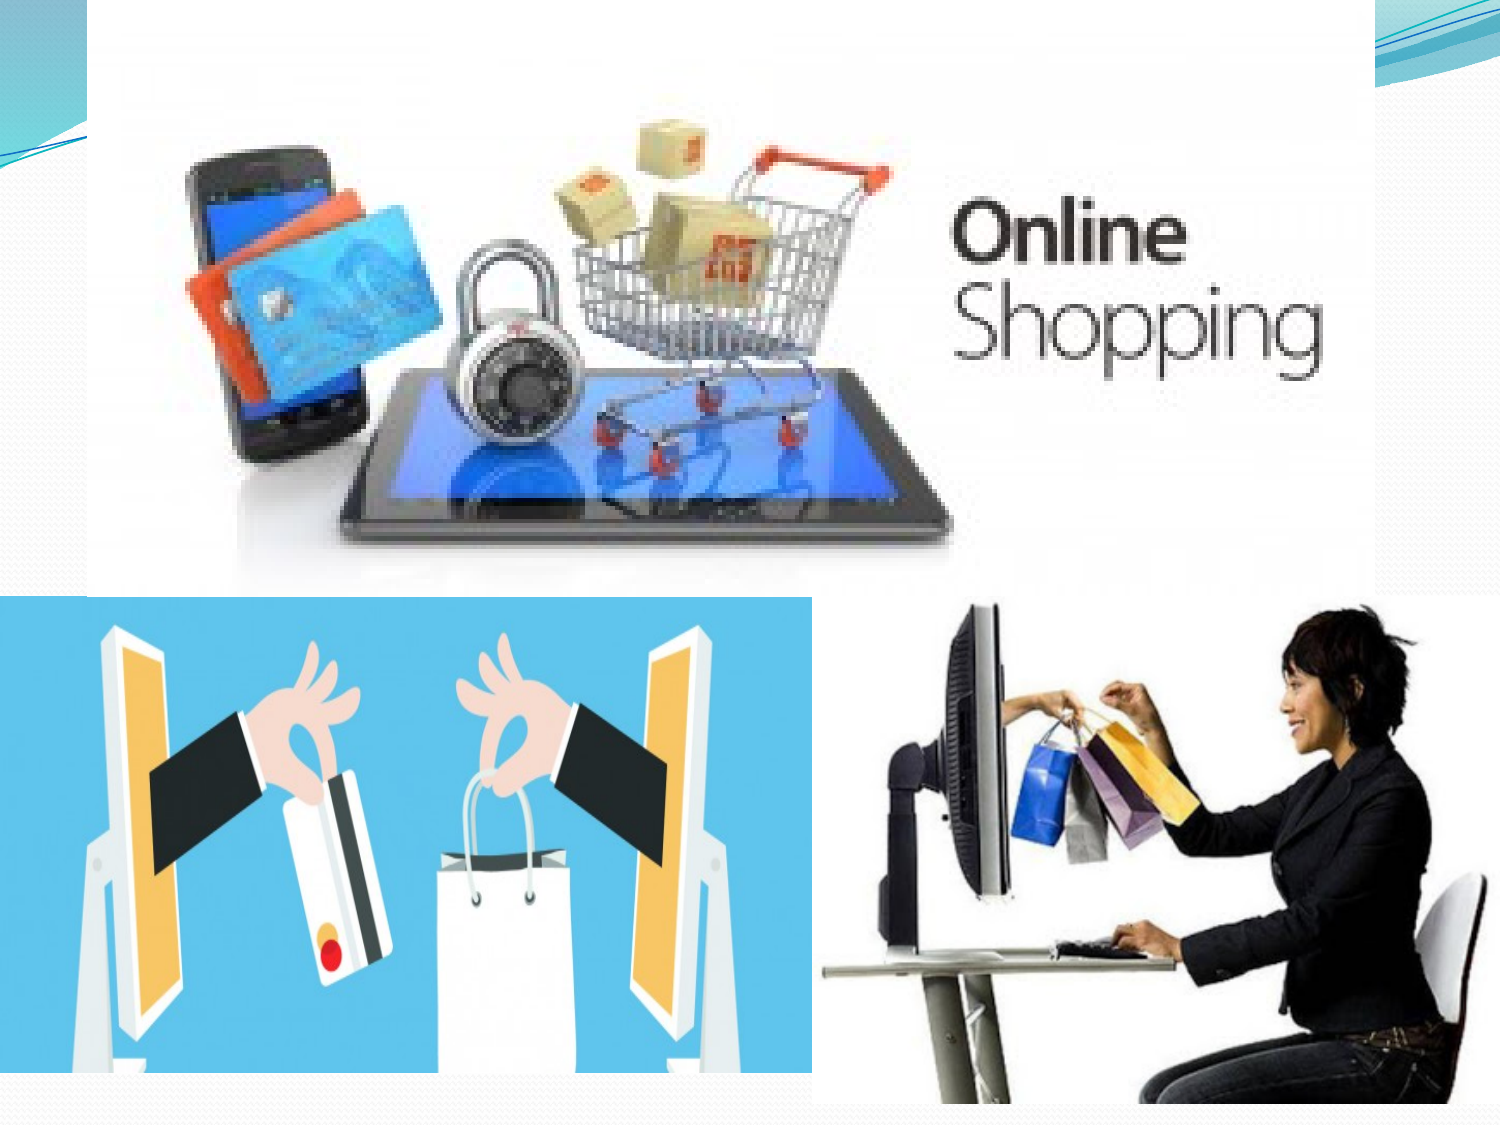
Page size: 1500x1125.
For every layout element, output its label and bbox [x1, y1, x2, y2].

list [0, 596, 805, 1074]
picture [87, 0, 1500, 1104]
